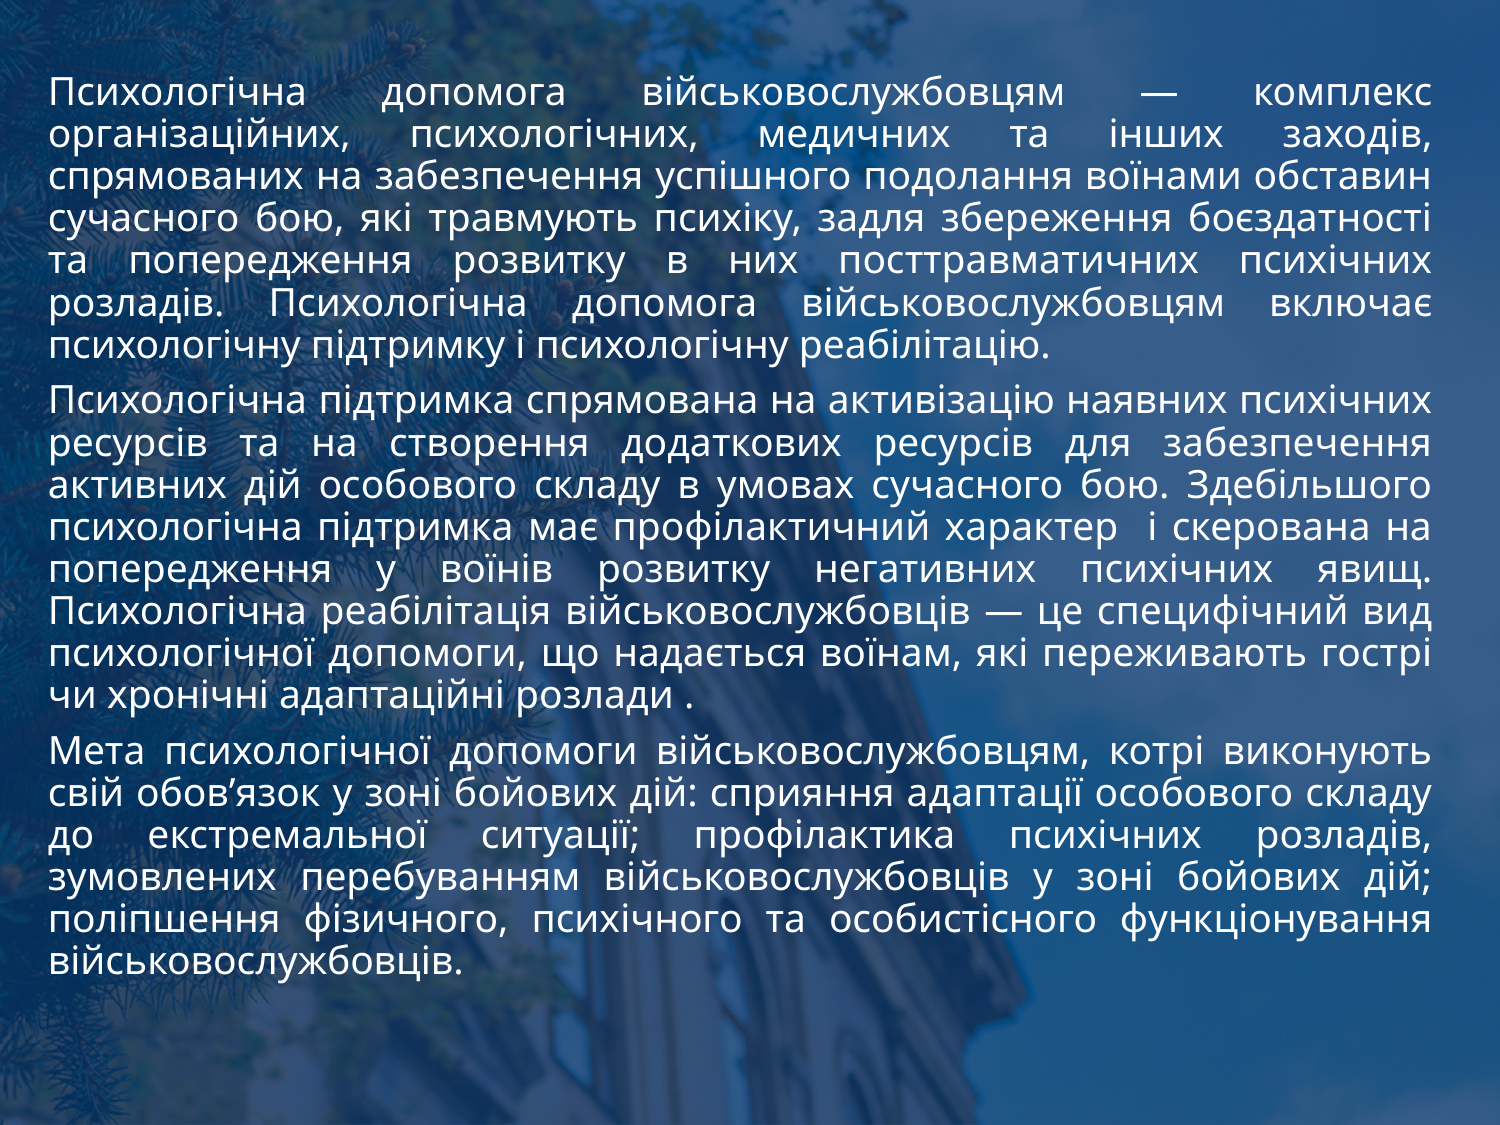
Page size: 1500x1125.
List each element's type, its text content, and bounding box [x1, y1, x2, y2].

list Психологічна допомога військовослужбовцям — комплекс організаційних, психологічних, медичних та інших заходів, спрямованих на забезпечення успішного подолання воїнами обставин сучасного бою, які травмують психіку, задля збереження боєздатності та попередження розвитку в них посттравматичних психічних розладів. Психологічна допомога військовослужбовцям включає психологічну підтримку і психологічну реабілітацію. Психологічна підтримка спрямована на активізацію наявних психічних ресурсів та на створення додаткових ресурсів для забезпечення активних дій особового складу в умовах сучасного бою. Здебільшого психологічна підтримка має профілактичний характер і скерована на попередження у воїнів розвитку негативних психічних явищ. Психологічна реабілітація військовослужбовців — це специфічний вид психологічної допомоги, що надається воїнам, які переживають гострі чи хронічні адаптаційні розлади . Мета психологічної допомоги військовослужбовцям, котрі виконують свій обов’язок у зоні бойових дій: сприяння адаптації особового складу до екстремальної ситуації; профілактика психічних розладів, зумовлених перебуванням військовослужбовців у зоні бойових дій; поліпшення фізичного, психічного та особистісного функціонування військовослужбовців. [33, 64, 1448, 1014]
text_box [103, 345, 1397, 892]
picture [0, 0, 1500, 1125]
